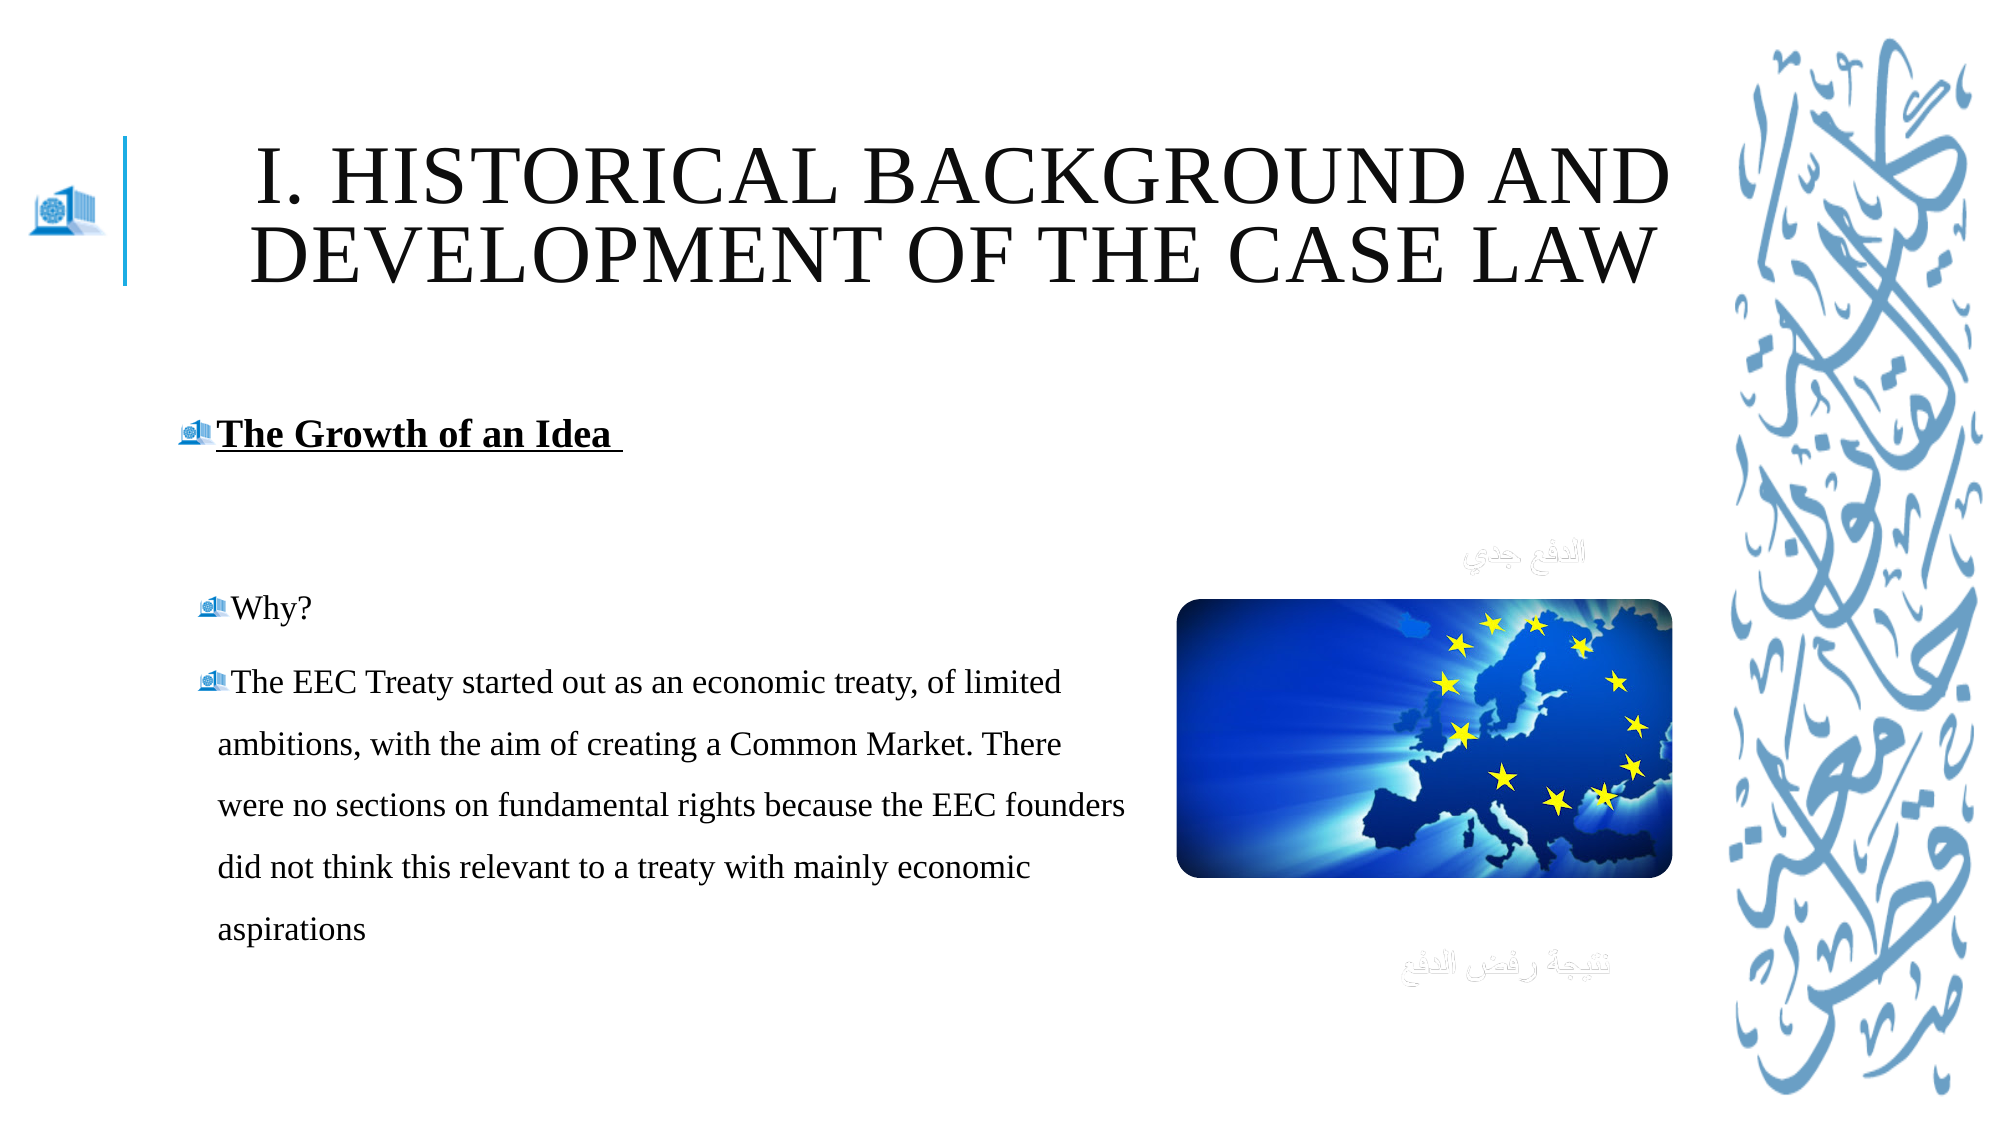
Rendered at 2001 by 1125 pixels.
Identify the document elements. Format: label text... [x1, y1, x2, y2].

picture [24, 179, 111, 240]
list The Growth of an Idea Why? The EEC Treaty started out as an economic treaty, of limited ambitions, with the aim of creating a Common Market. There were no sections on fundamental rights because the EEC founders did not think this relevant to a treaty with mainly economic aspirations [168, 375, 1136, 956]
picture [195, 593, 232, 618]
title I. Historical Background and Development of the Case Law [168, 96, 1711, 342]
picture [195, 667, 232, 692]
picture [175, 416, 218, 446]
picture [1718, 26, 1987, 1125]
picture [1377, 929, 1649, 1011]
picture [1176, 517, 1673, 879]
